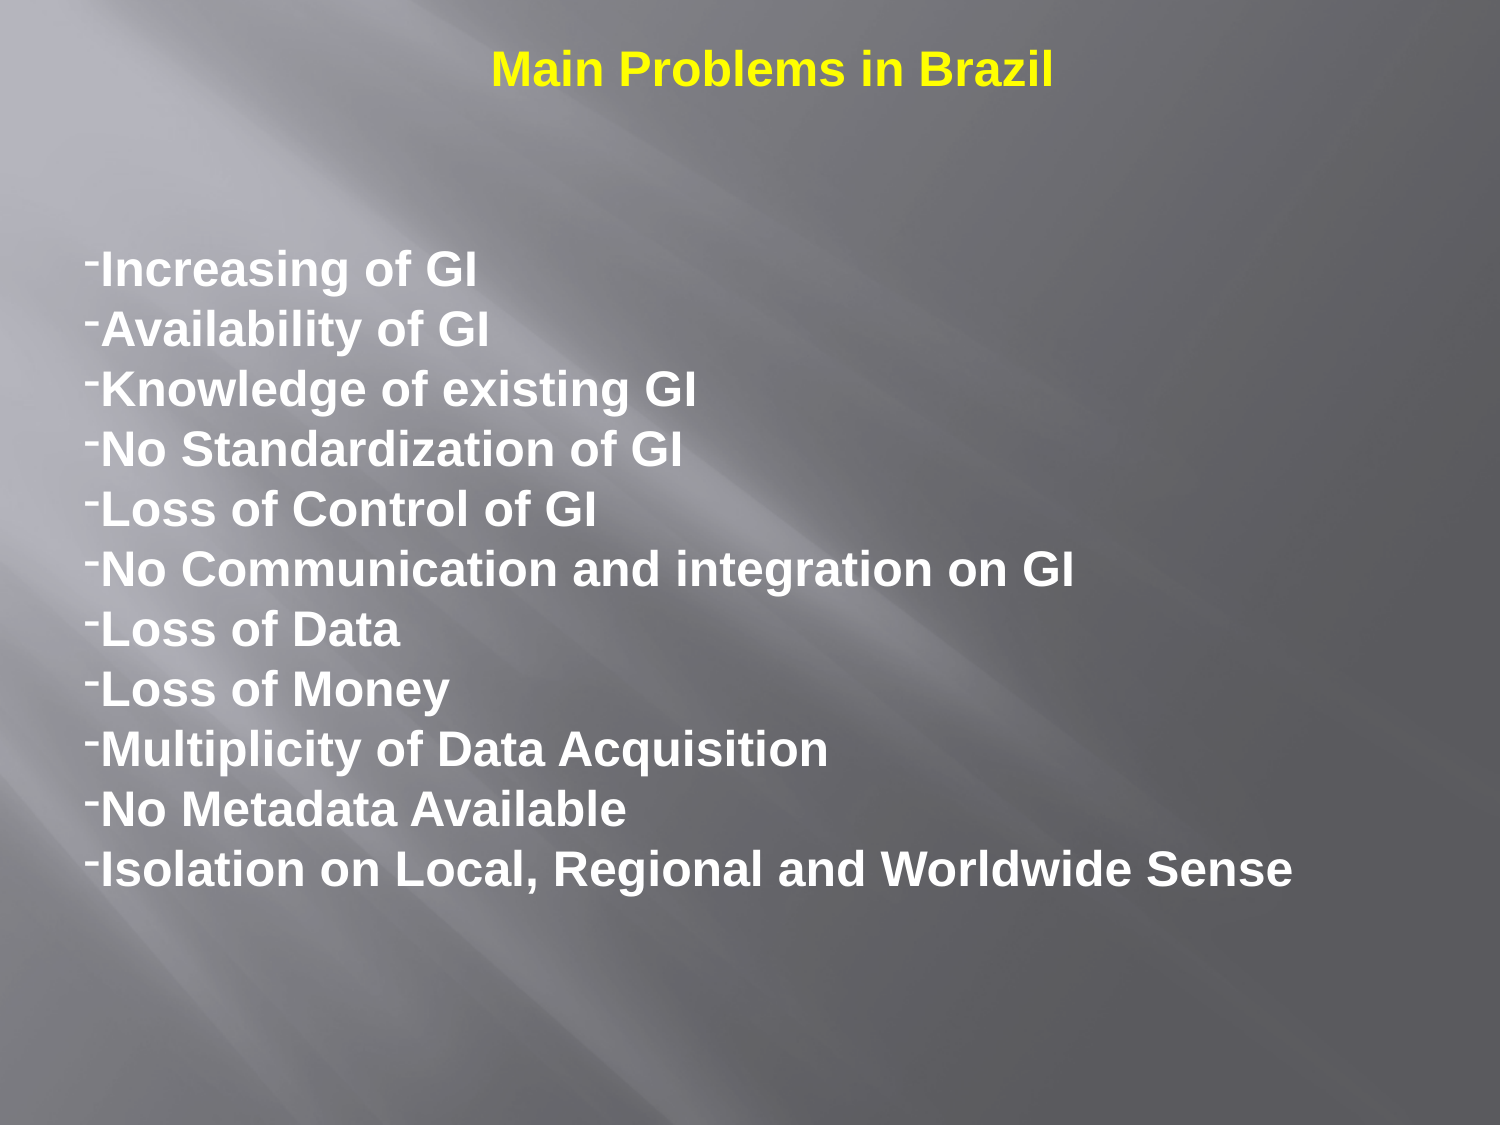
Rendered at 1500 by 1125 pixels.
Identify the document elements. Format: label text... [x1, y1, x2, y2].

text_box Increasing of GI Availability of GI Knowledge of existing GI No Standardization of GI Loss of Control of GI No Communication and integration on GI Loss of Data Loss of Money Multiplicity of Data Acquisition No Metadata Available Isolation on Local, Regional and Worldwide Sense [69, 229, 1425, 1085]
text_box Main Problems in Brazil [141, 4, 1405, 104]
